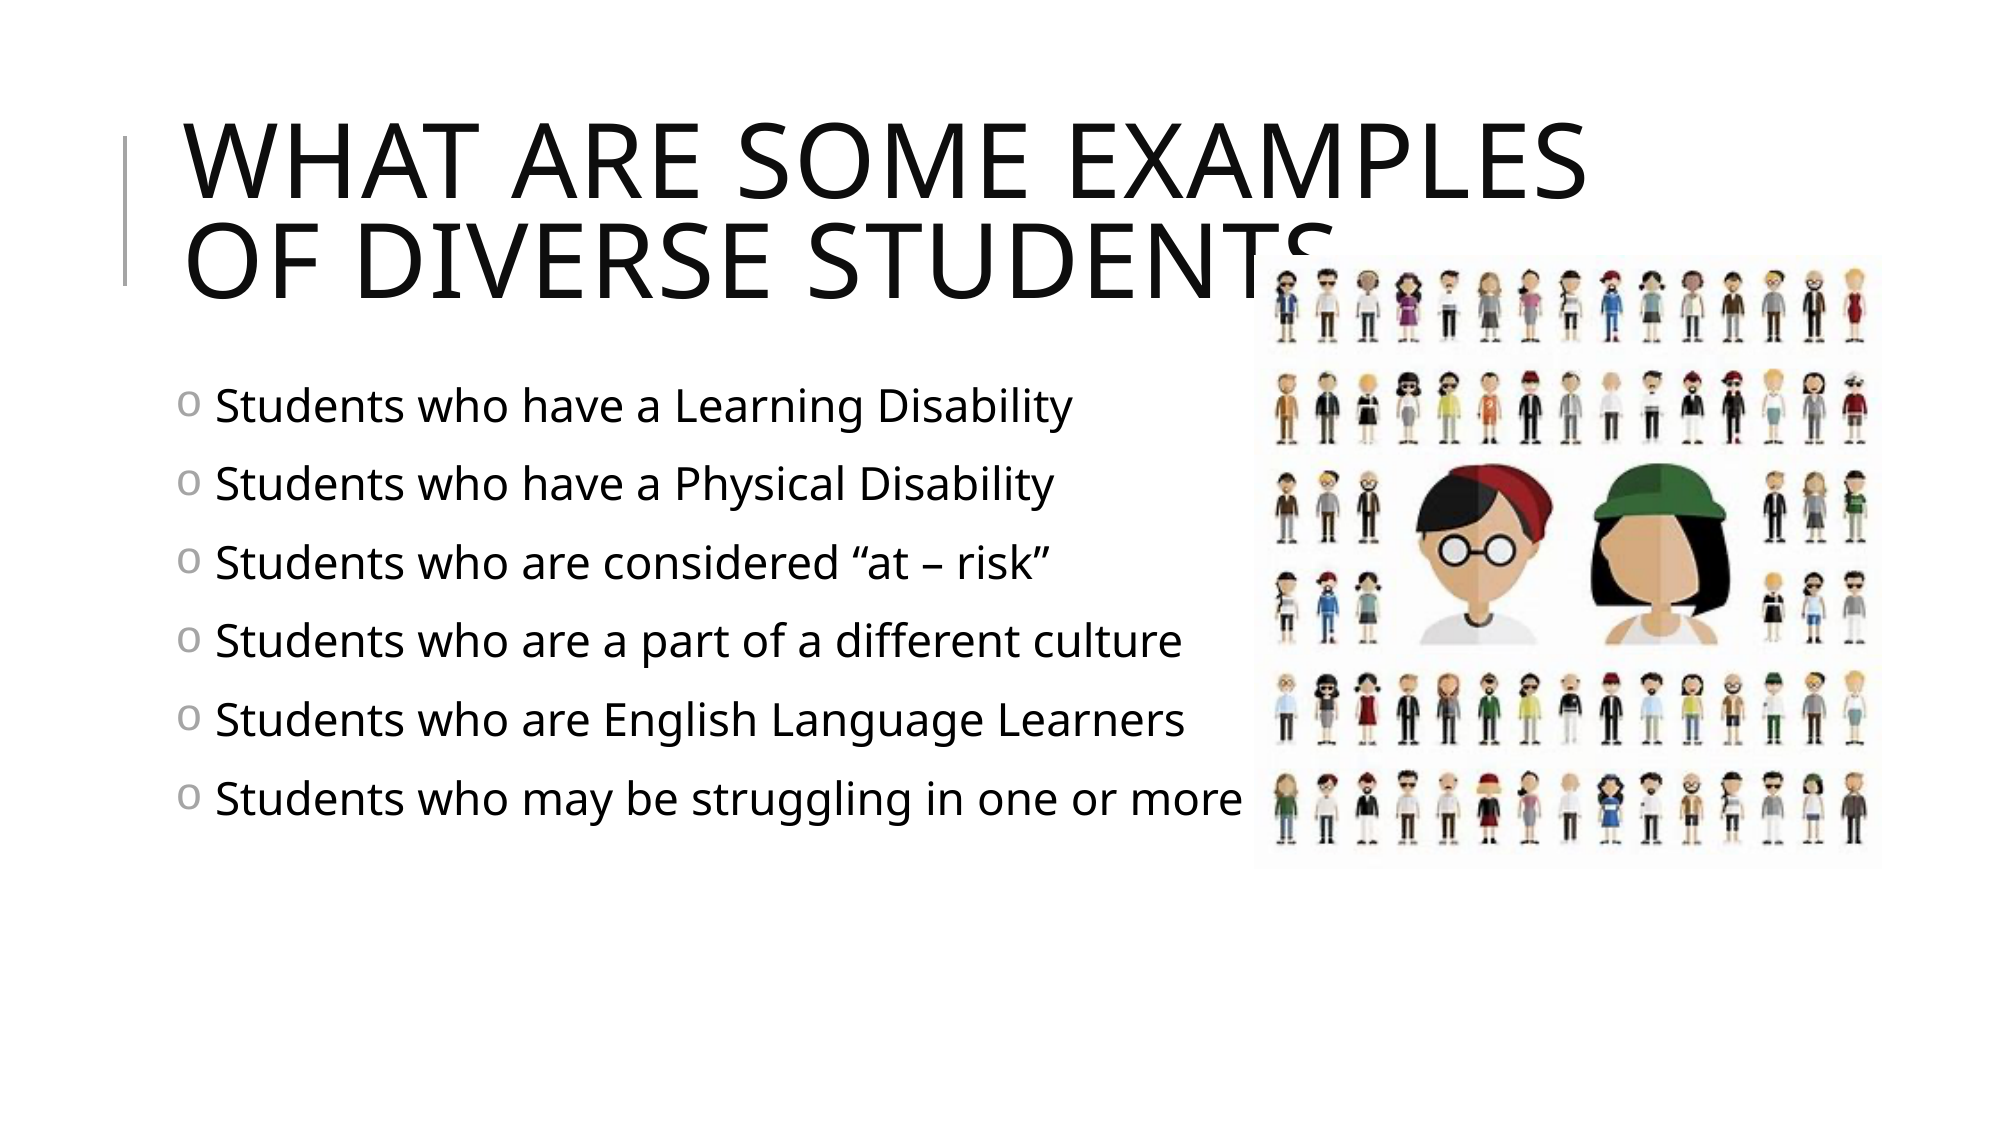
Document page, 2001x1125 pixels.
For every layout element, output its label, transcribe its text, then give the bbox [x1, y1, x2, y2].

picture [1254, 255, 1883, 870]
list Students who have a Learning Disability Students who have a Physical Disability Students who are considered “at – risk” Students who are a part of a different culture Students who are English Language Learners Students who may be struggling in one or more subjects [168, 375, 1763, 1035]
title What are some examples of Diverse Students [168, 96, 1763, 342]
